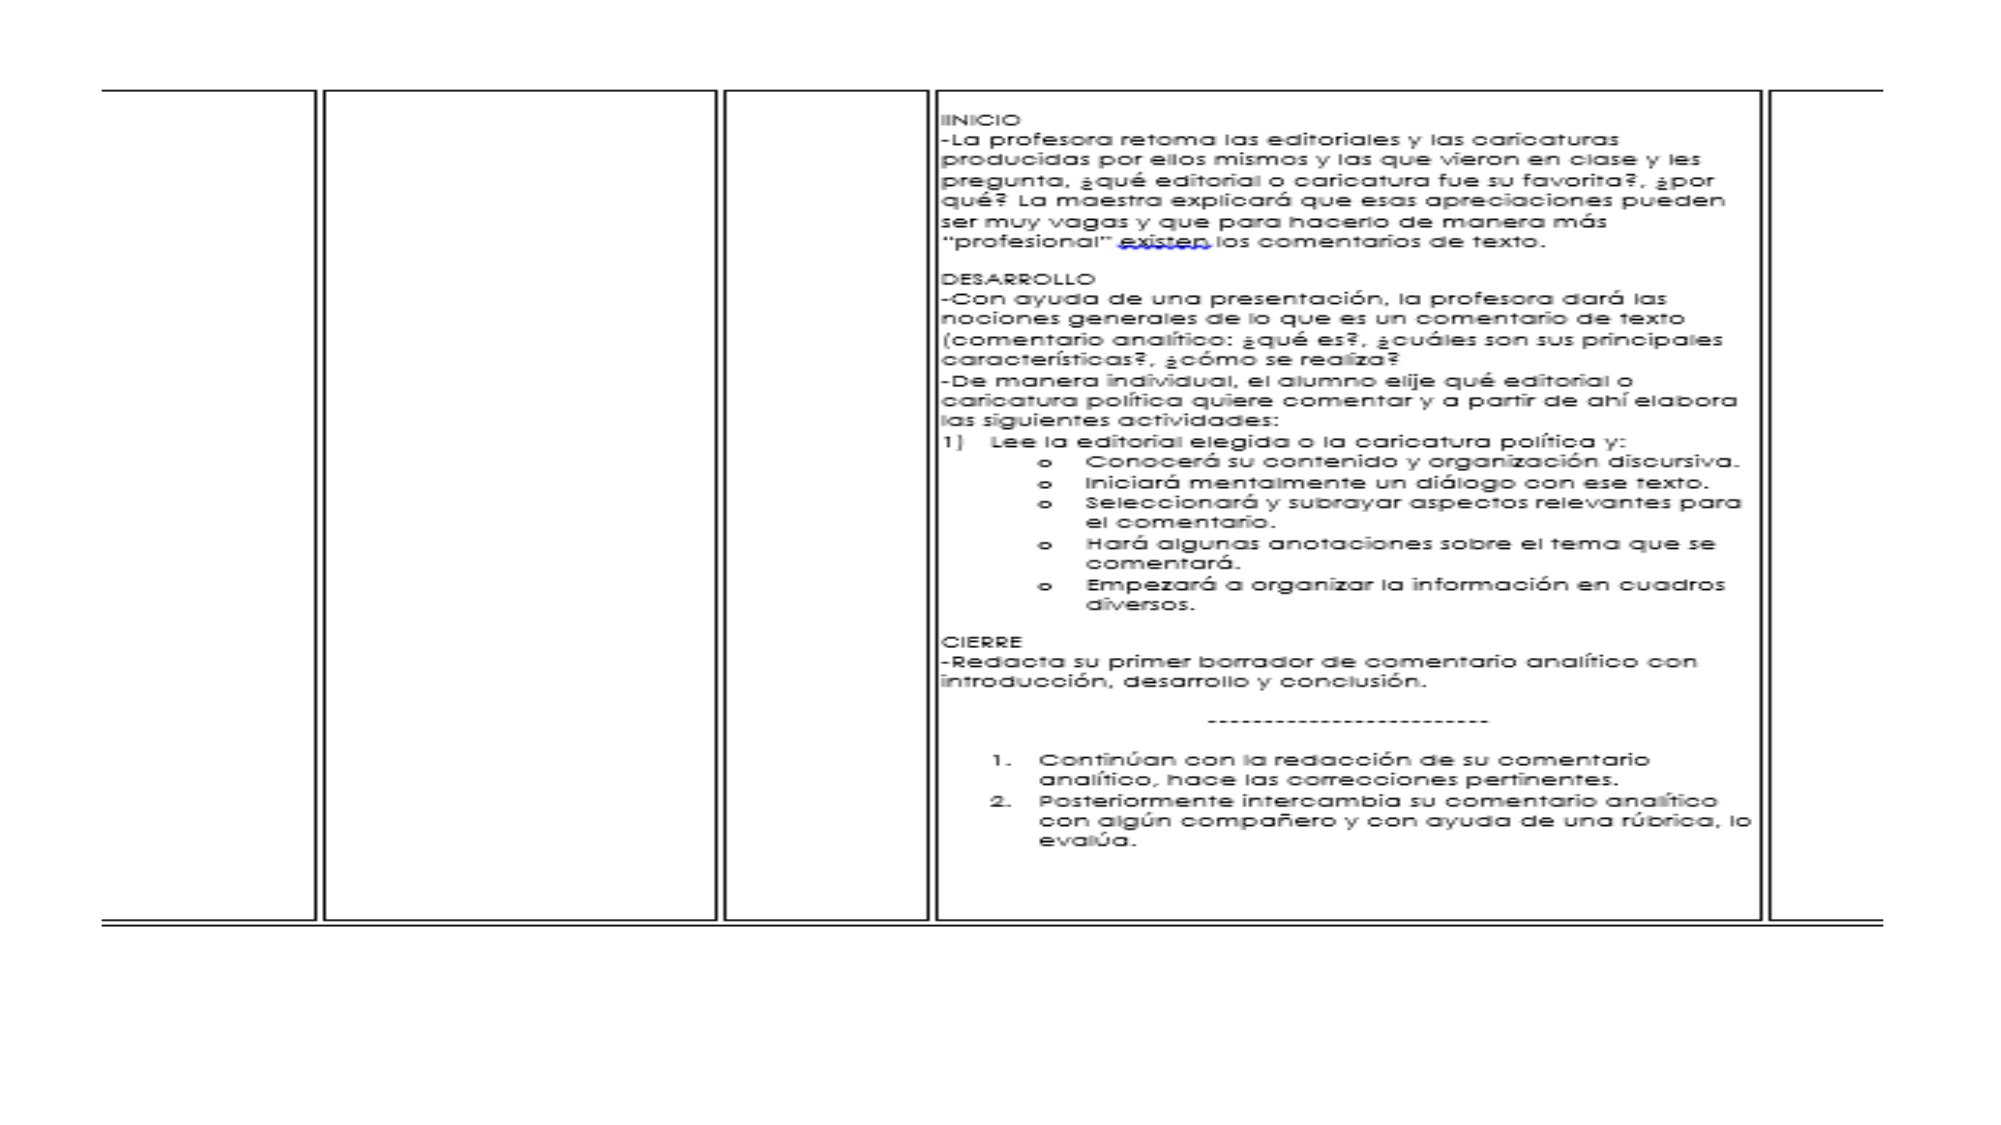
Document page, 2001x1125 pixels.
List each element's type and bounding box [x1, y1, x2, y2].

picture [101, 87, 1884, 930]
